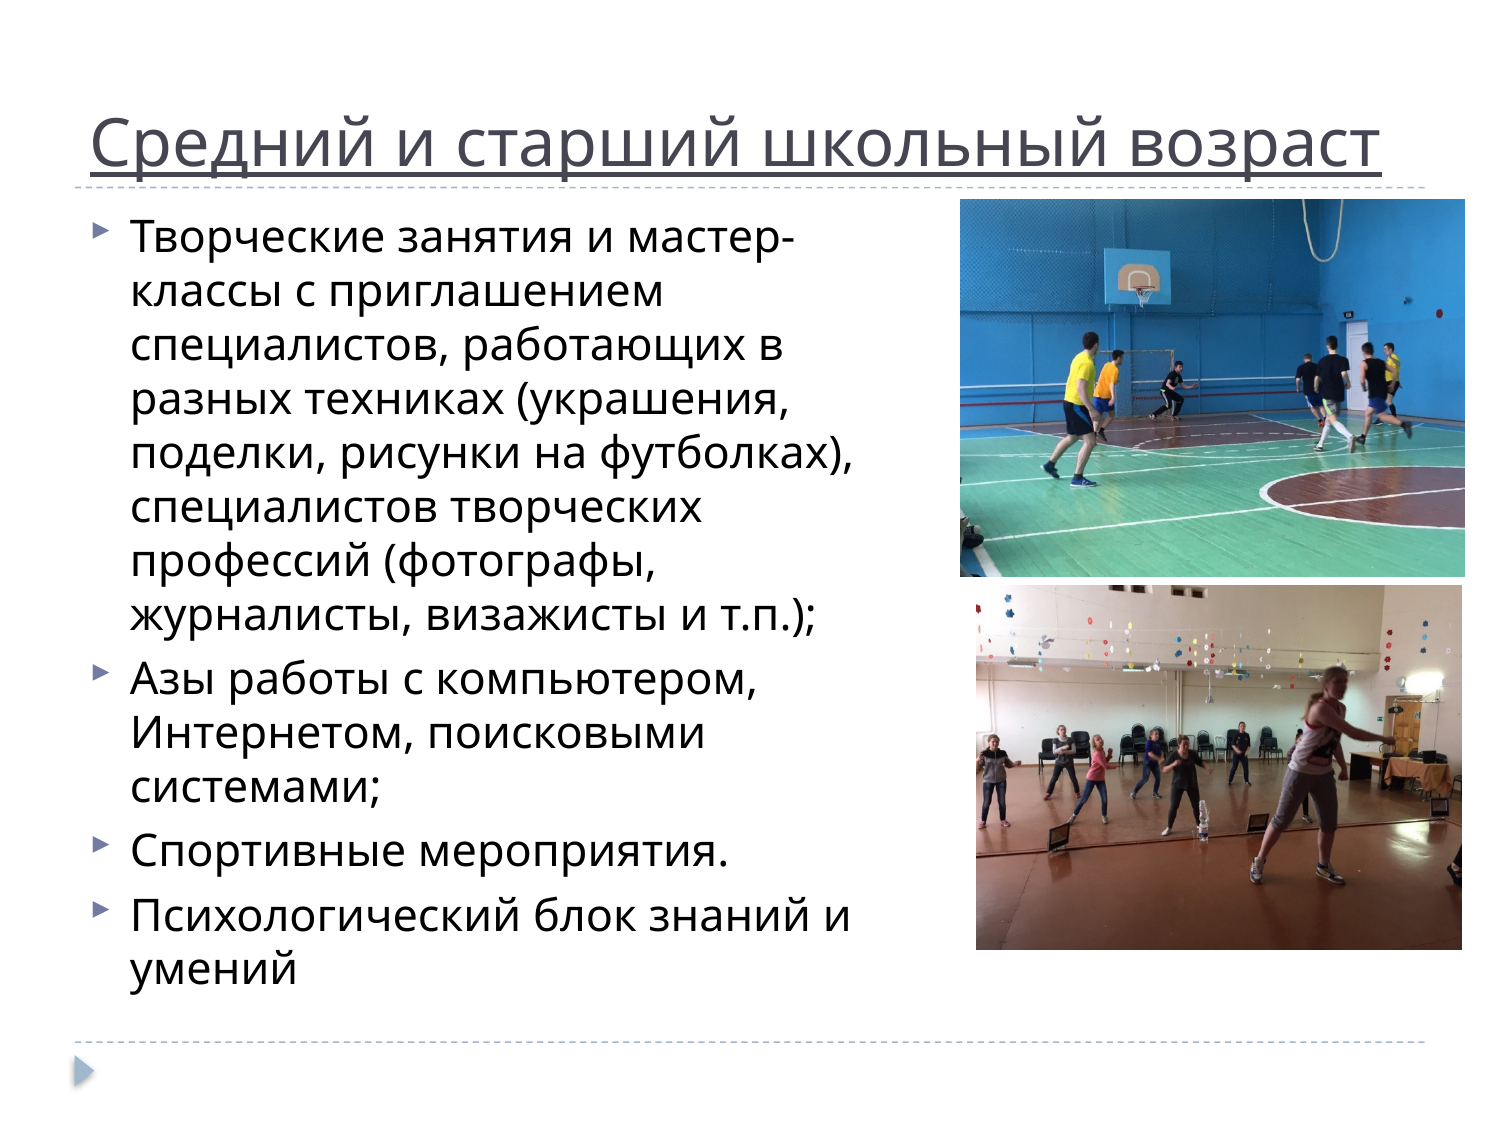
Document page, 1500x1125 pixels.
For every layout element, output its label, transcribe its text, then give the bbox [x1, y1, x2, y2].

title Средний и старший школьный возраст [75, 24, 1425, 188]
picture [976, 585, 1462, 950]
list Творческие занятия и мастер-классы с приглашением специалистов, работающих в разных техниках (украшения, поделки, рисунки на футболках), специалистов творческих профессий (фотографы, журналисты, визажисты и т.п.); Азы работы с компьютером, Интернетом, поисковыми системами; Спортивные мероприятия. Психологический блок знаний и умений [75, 200, 926, 1010]
picture [960, 198, 1465, 577]
